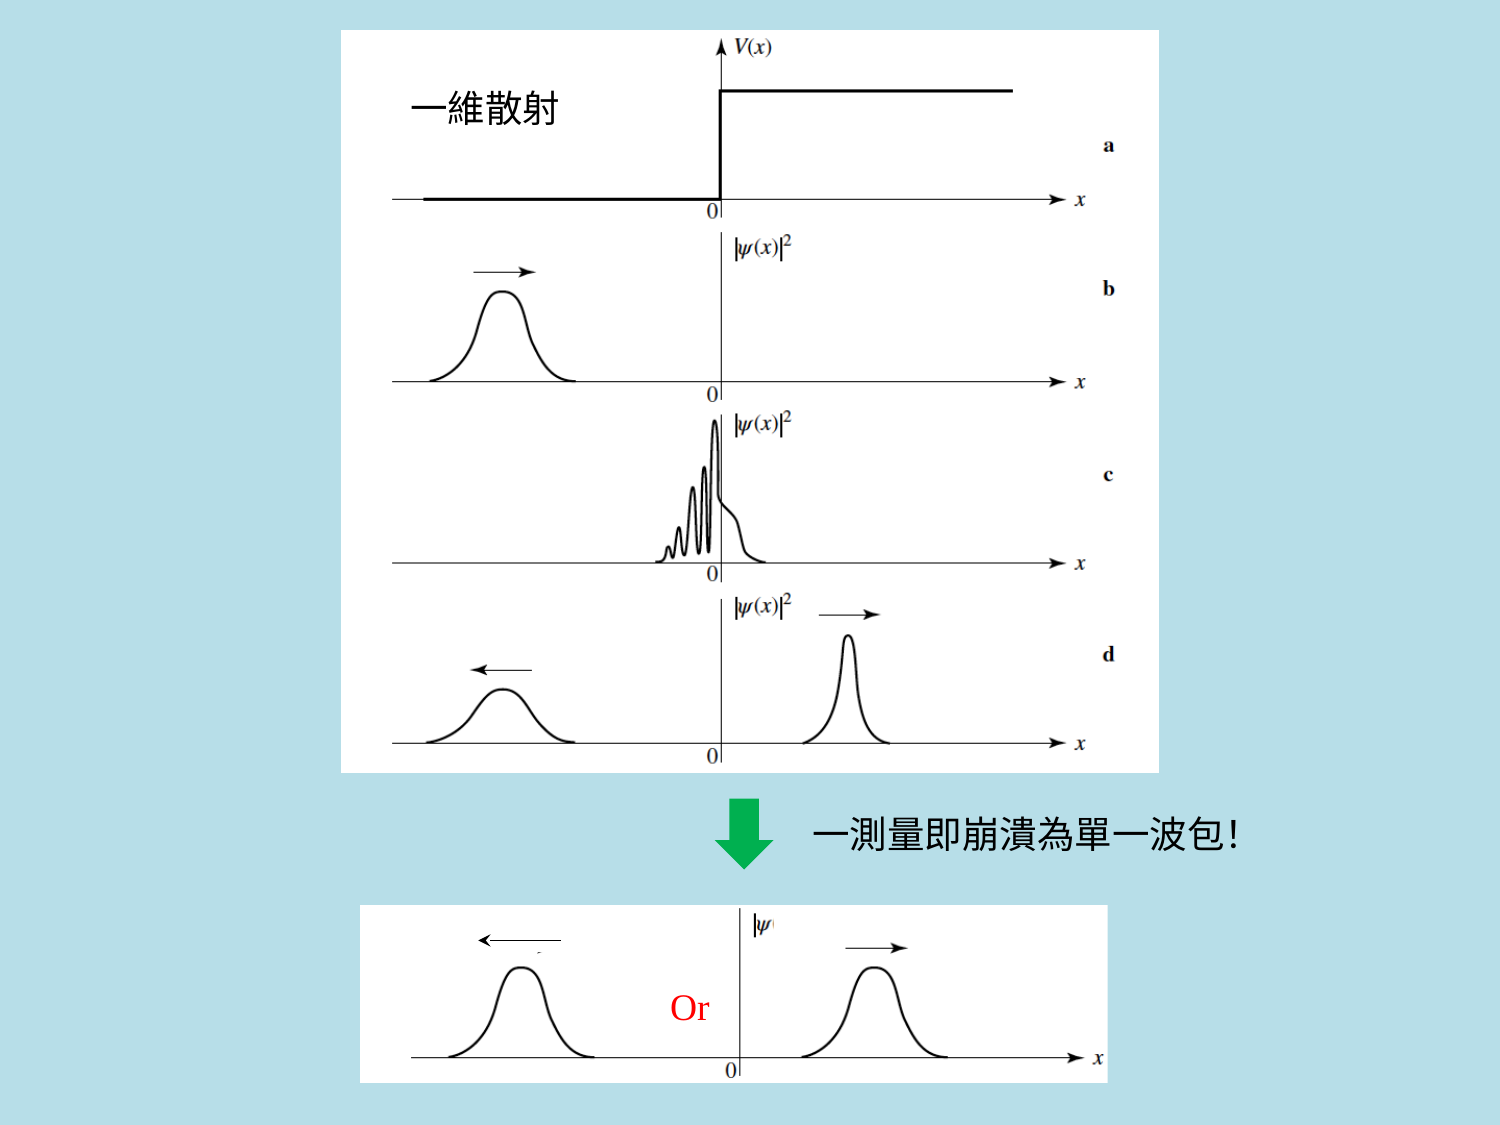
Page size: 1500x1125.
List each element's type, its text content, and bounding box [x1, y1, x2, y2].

text_box 一測量即崩潰為單一波包！ [797, 803, 1424, 864]
text_box [712, 796, 776, 872]
picture [341, 30, 1159, 773]
picture [359, 904, 1108, 1083]
